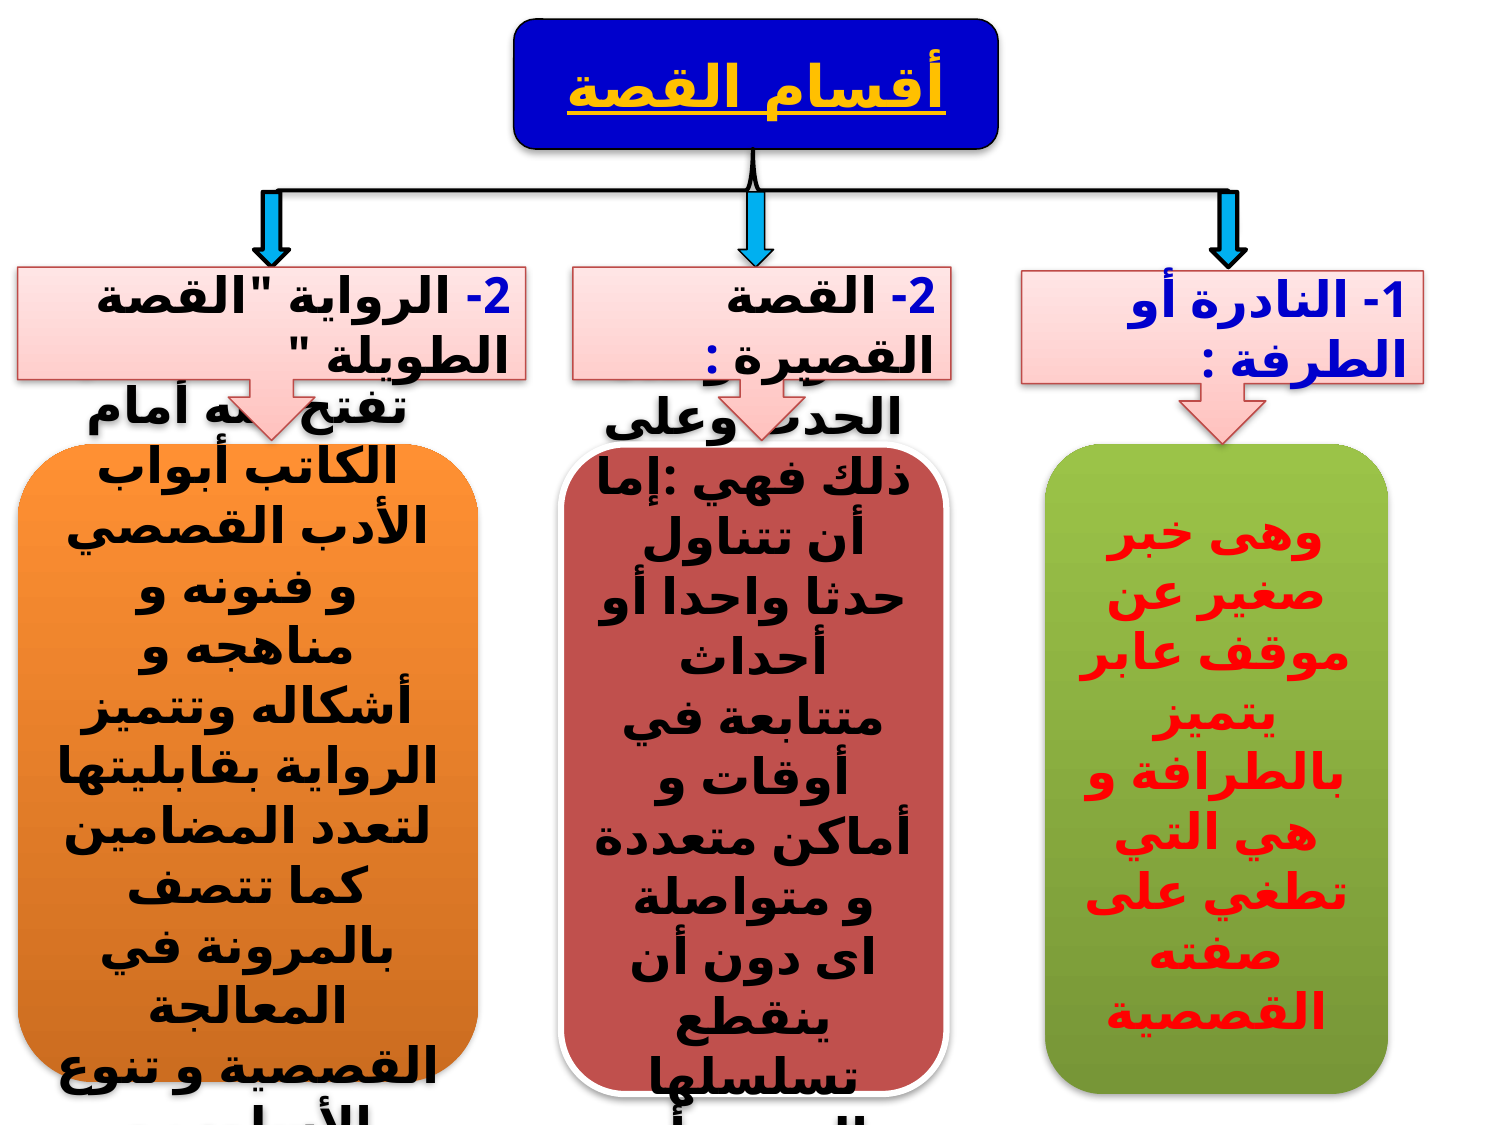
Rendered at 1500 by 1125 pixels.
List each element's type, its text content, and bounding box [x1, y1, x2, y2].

text_box 2- القصة القصيرة : [572, 266, 952, 442]
text_box [276, 146, 1229, 232]
text_box هي تلك التي تلتزم بوحدة الحدث وعلى ذلك فهي :إما أن تتناول حدثا واحدا أو أحداث متتابعة في أوقات و أماكن متعددة و متواصلة اى دون أن ينقطع تسلسلها الزمني أو تلاحمها المكاني [557, 441, 950, 1098]
text_box [737, 191, 775, 265]
text_box [251, 189, 292, 265]
text_box 1- النادرة أو الطرفة : [1020, 270, 1425, 445]
text_box 2- الرواية "القصة الطويلة " [16, 266, 527, 442]
text_box [1208, 189, 1248, 268]
text_box هى العمل الذي تفتح منه أمام الكاتب أبواب الأدب القصصي و فنونه و مناهجه و أشكاله وتتميز الرواية بقابليتها لتعدد المضامين كما تتصف بالمرونة في المعالجة القصصية و تنوع الأسلوب و الصياغة . [17, 444, 479, 1083]
text_box أقسام القصة [512, 18, 999, 150]
text_box وهى خبر صغير عن موقف عابر يتميز بالطرافة و هي التي تطغي على صفته القصصية [1045, 444, 1388, 1095]
